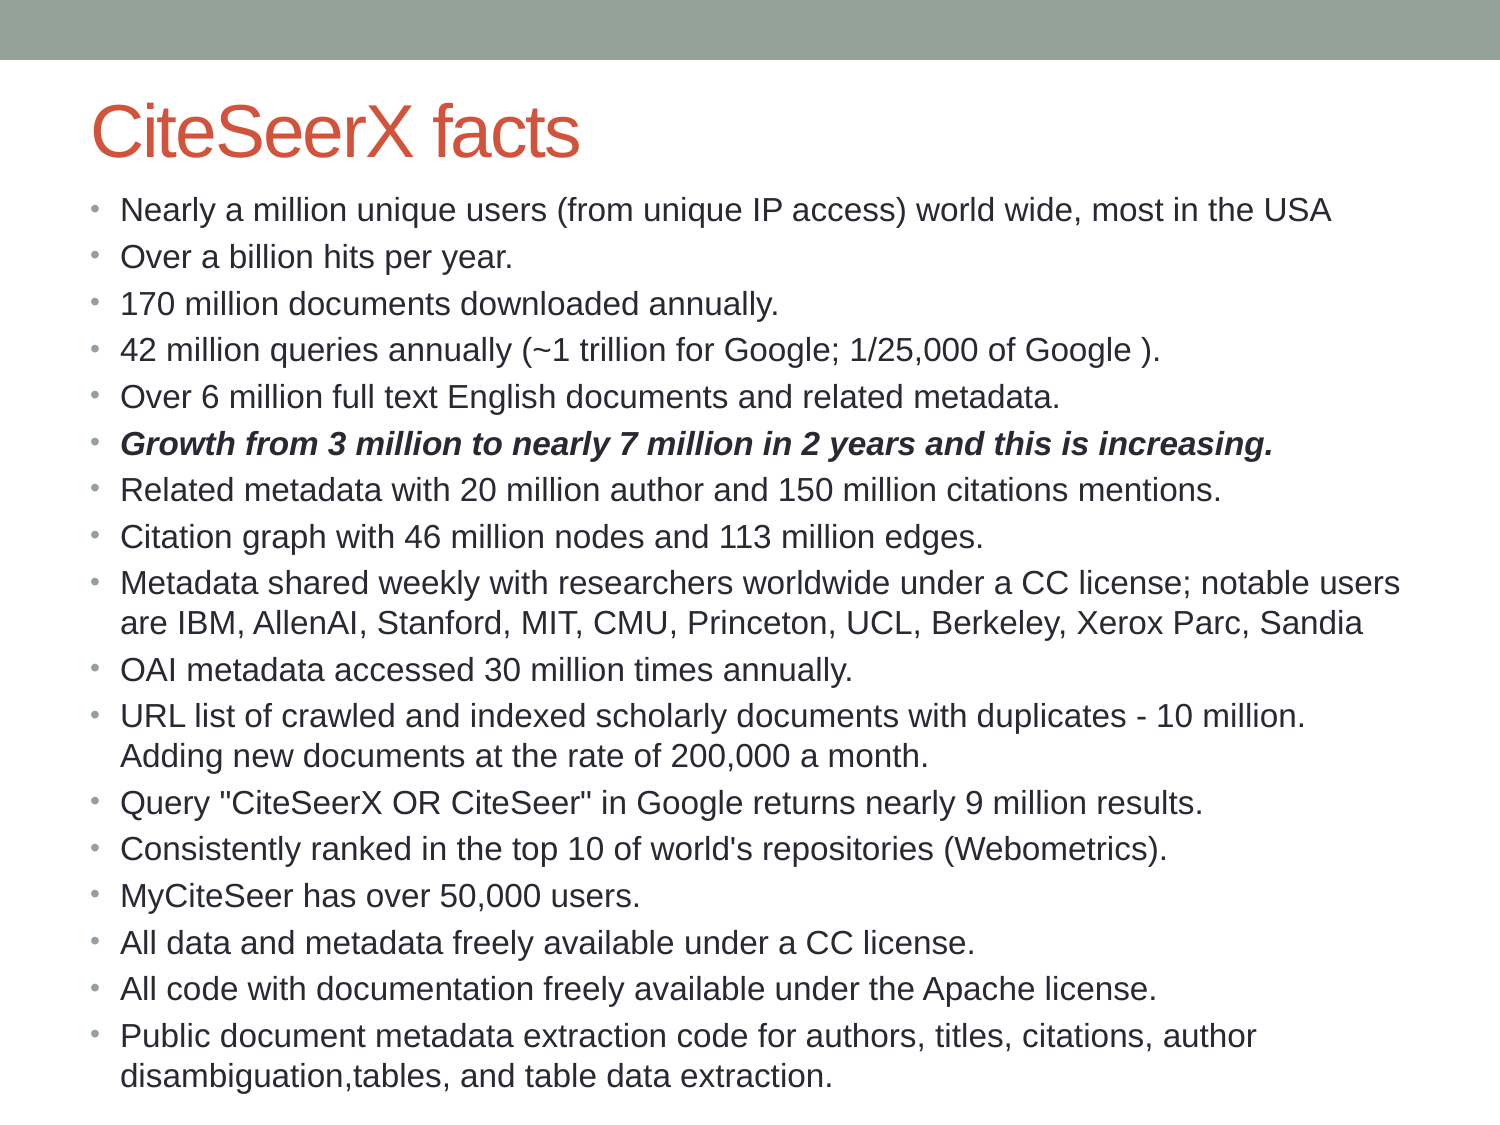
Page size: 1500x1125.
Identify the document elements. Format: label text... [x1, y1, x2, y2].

title CiteSeerX facts [75, 45, 1425, 181]
list Nearly a million unique users (from unique IP access) world wide, most in the USA Over a billion hits per year. 170 million documents downloaded annually. 42 million queries annually (~1 trillion for Google; 1/25,000 of Google ). Over 6 million full text English documents and related metadata. Growth from 3 million to nearly 7 million in 2 years and this is increasing. Related metadata with 20 million author and 150 million citations mentions. Citation graph with 46 million nodes and 113 million edges. Metadata shared weekly with researchers worldwide under a CC license; notable users are IBM, AllenAI, Stanford, MIT, CMU, Princeton, UCL, Berkeley, Xerox Parc, Sandia OAI metadata accessed 30 million times annually. URL list of crawled and indexed scholarly documents with duplicates - 10 million. Adding new documents at the rate of 200,000 a month. Query "CiteSeerX OR CiteSeer" in Google returns nearly 9 million results. Consistently ranked in the top 10 of world's repositories (Webometrics). MyCiteSeer has over 50,000 users. All data and metadata freely available under a CC license. All code with documentation freely available under the Apache license. Public document metadata extraction code for authors, titles, citations, author disambiguation,tables, and table data extraction. [75, 181, 1425, 1039]
